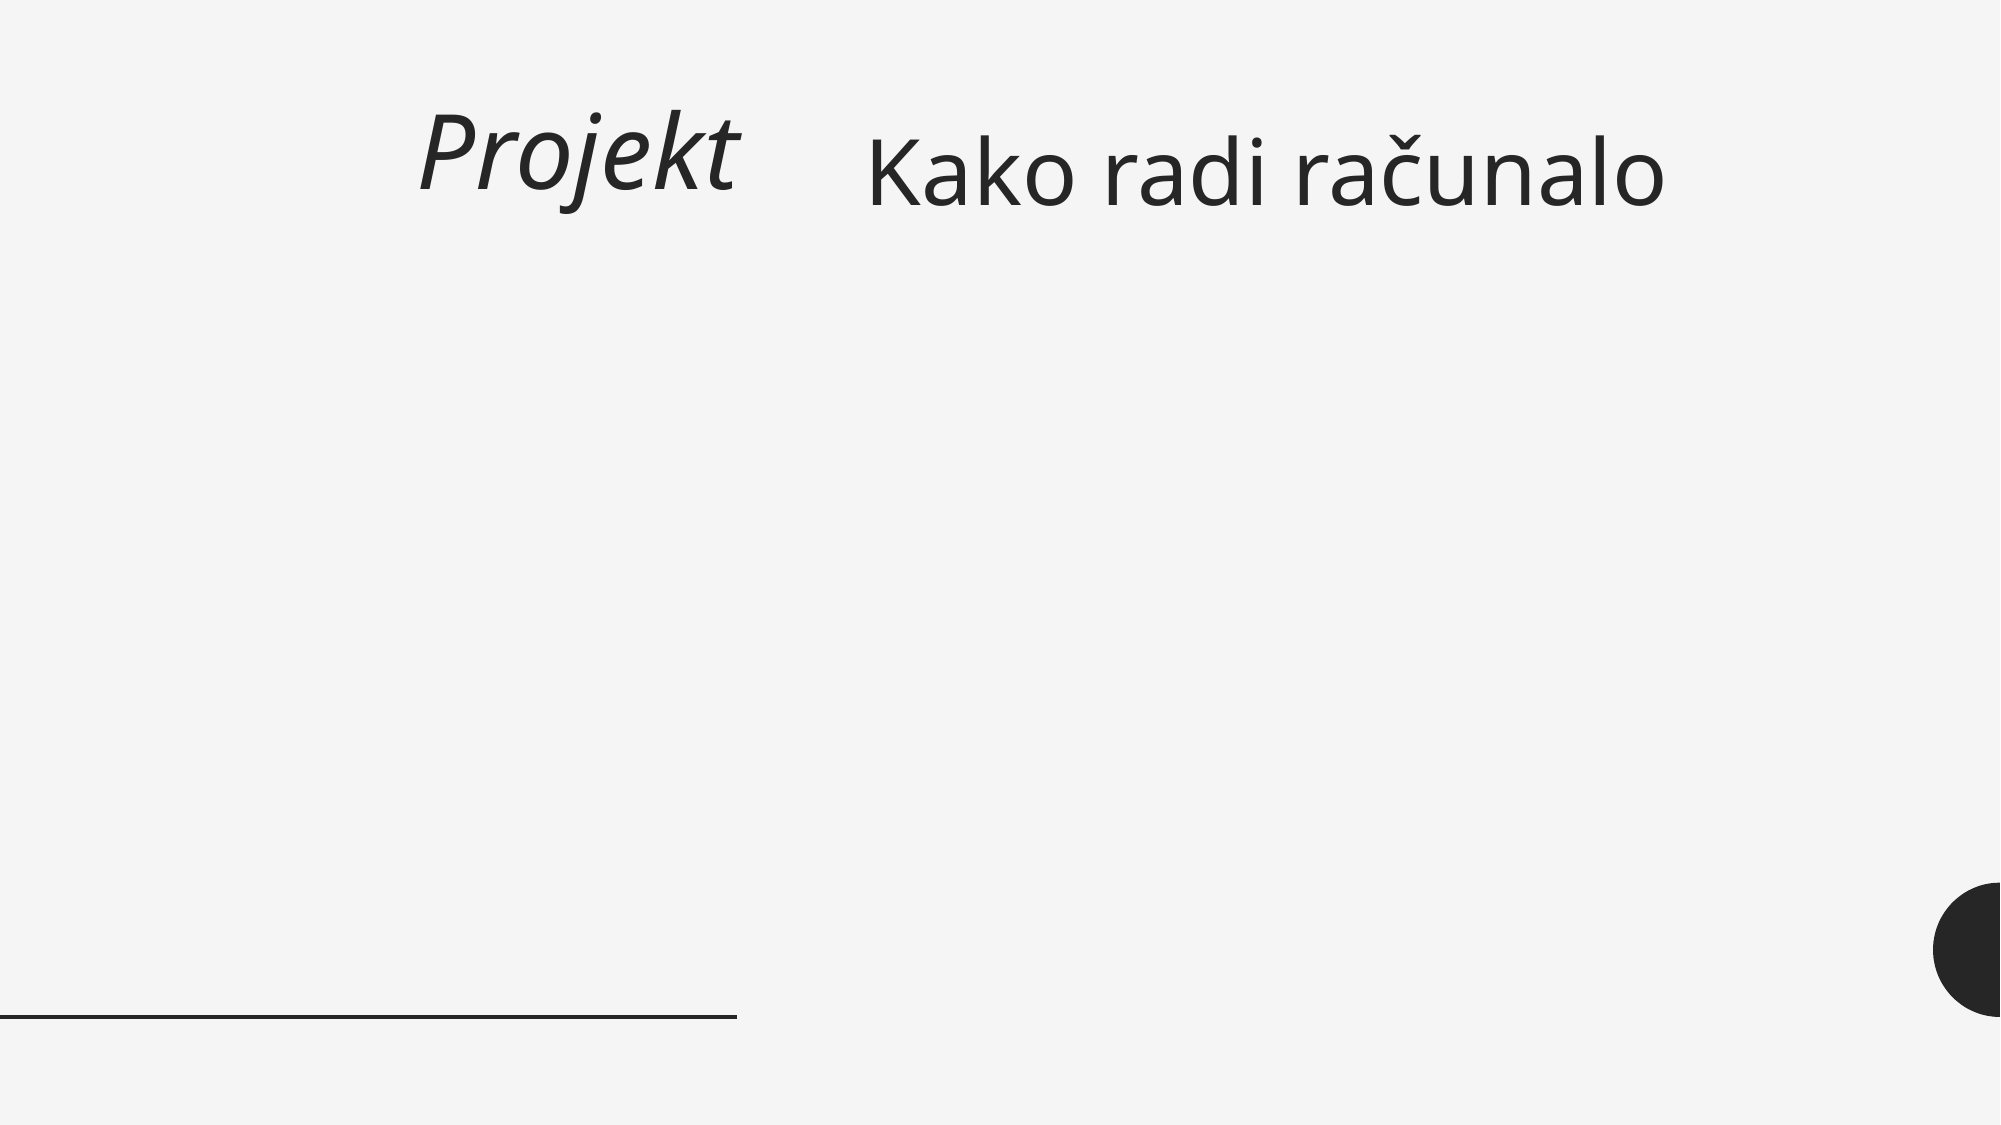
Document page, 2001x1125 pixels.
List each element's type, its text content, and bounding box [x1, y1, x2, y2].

title Projekt [125, 91, 754, 905]
list Kako radi računalo [849, 93, 1875, 1022]
